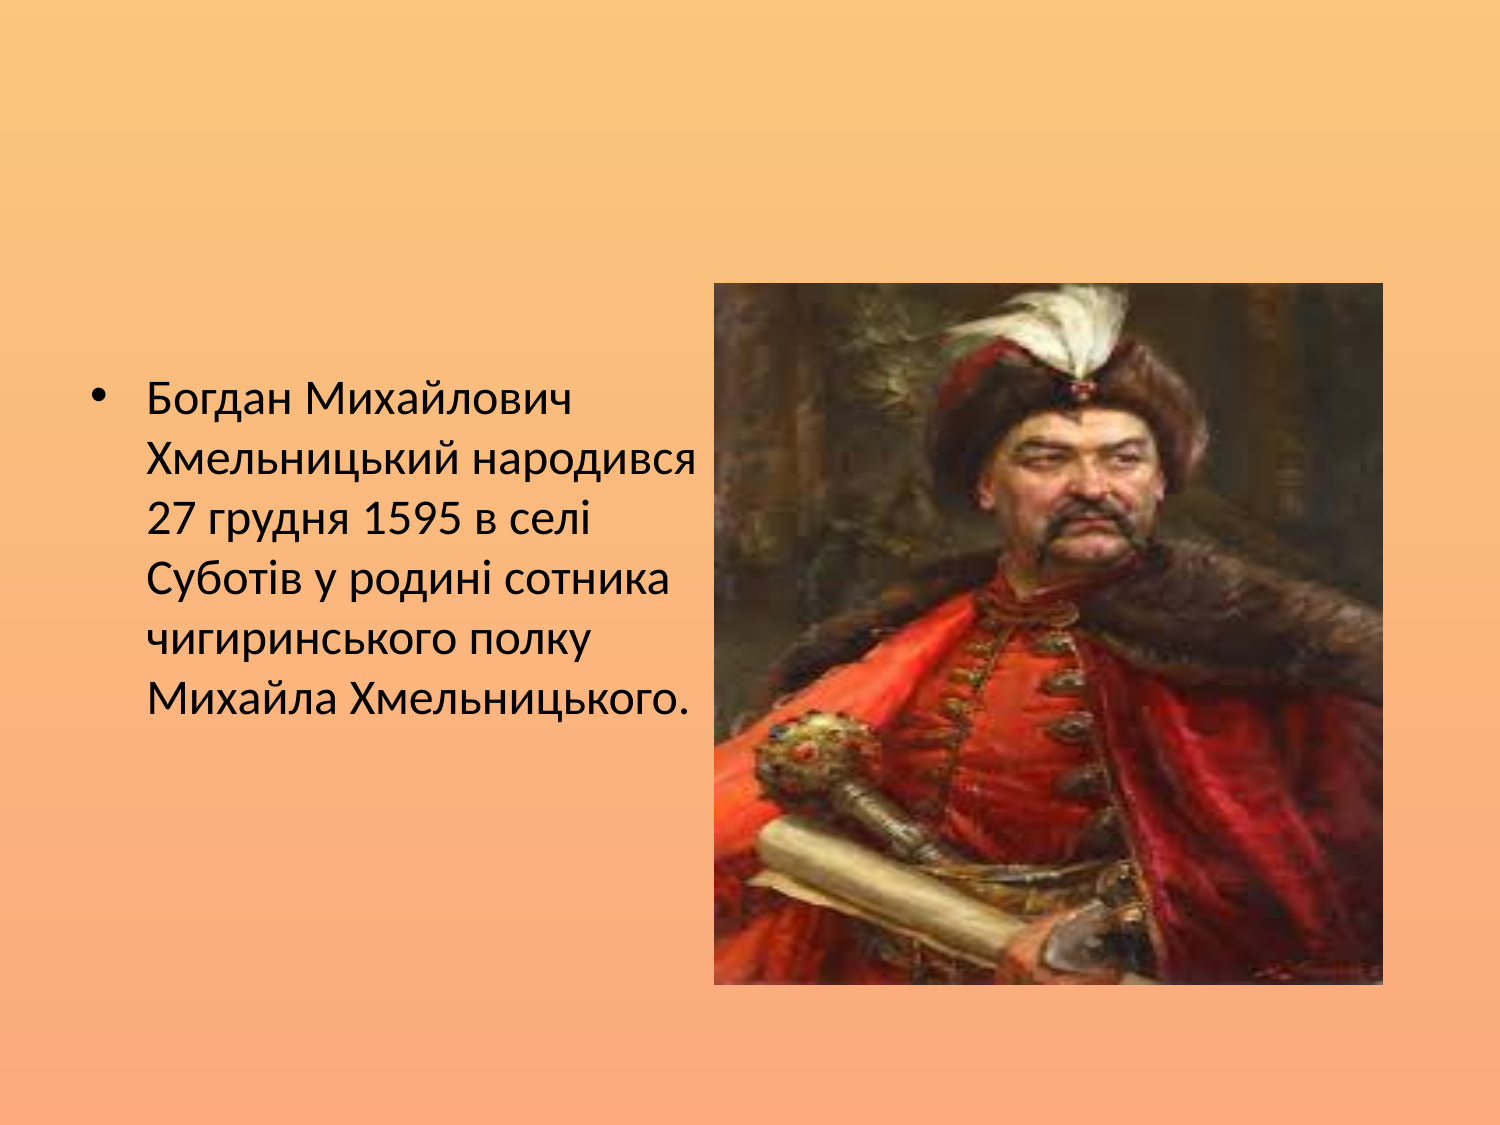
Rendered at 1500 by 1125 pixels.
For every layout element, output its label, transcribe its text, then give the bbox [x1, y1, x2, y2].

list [714, 283, 1384, 985]
list Богдан Михайлович Хмельницький народився 27 грудня 1595 в селі Суботів у родині сотника чигиринського полку Михайла Хмельницького. [75, 356, 738, 1005]
